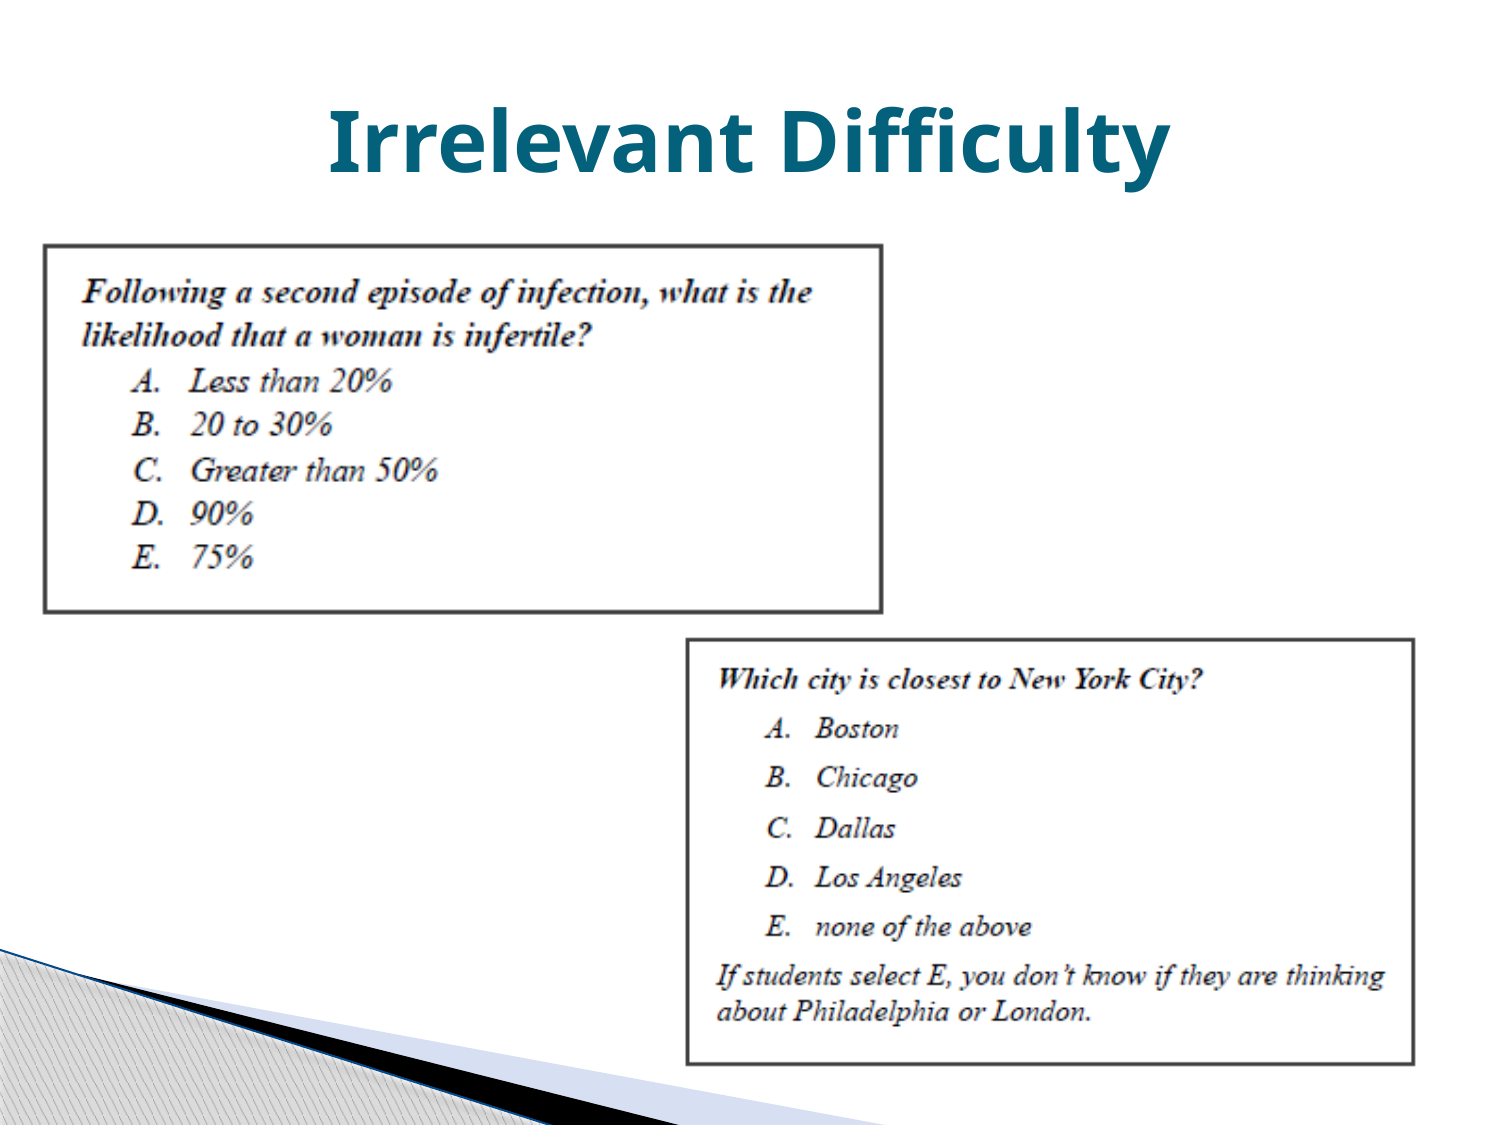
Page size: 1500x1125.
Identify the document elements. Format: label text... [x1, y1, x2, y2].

picture [671, 627, 1426, 1074]
title Irrelevant Difficulty [75, 45, 1425, 233]
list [0, 190, 897, 628]
